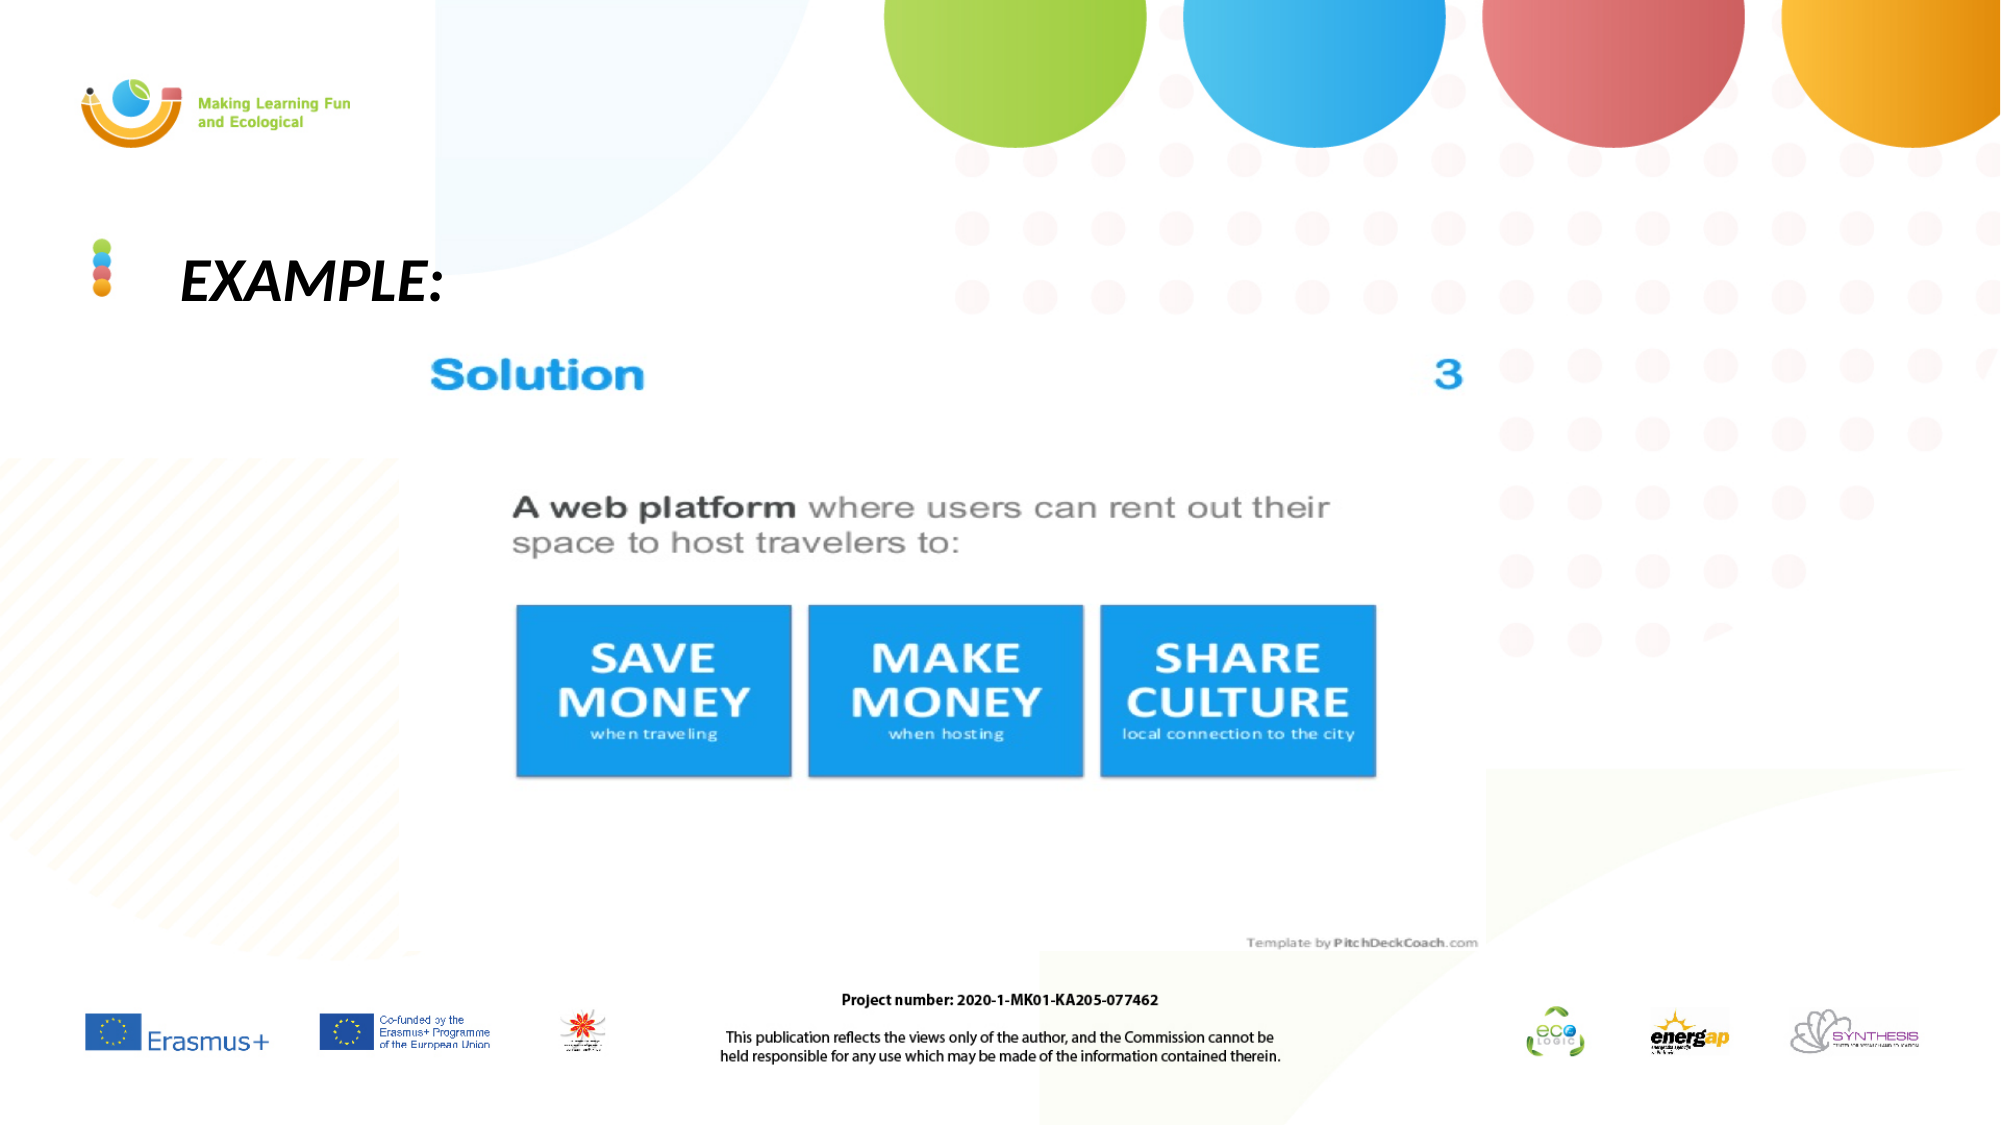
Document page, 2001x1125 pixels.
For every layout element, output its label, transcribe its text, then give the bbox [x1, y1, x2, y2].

title EXAMPLE: [0, 175, 808, 336]
picture [0, 0, 2001, 1125]
